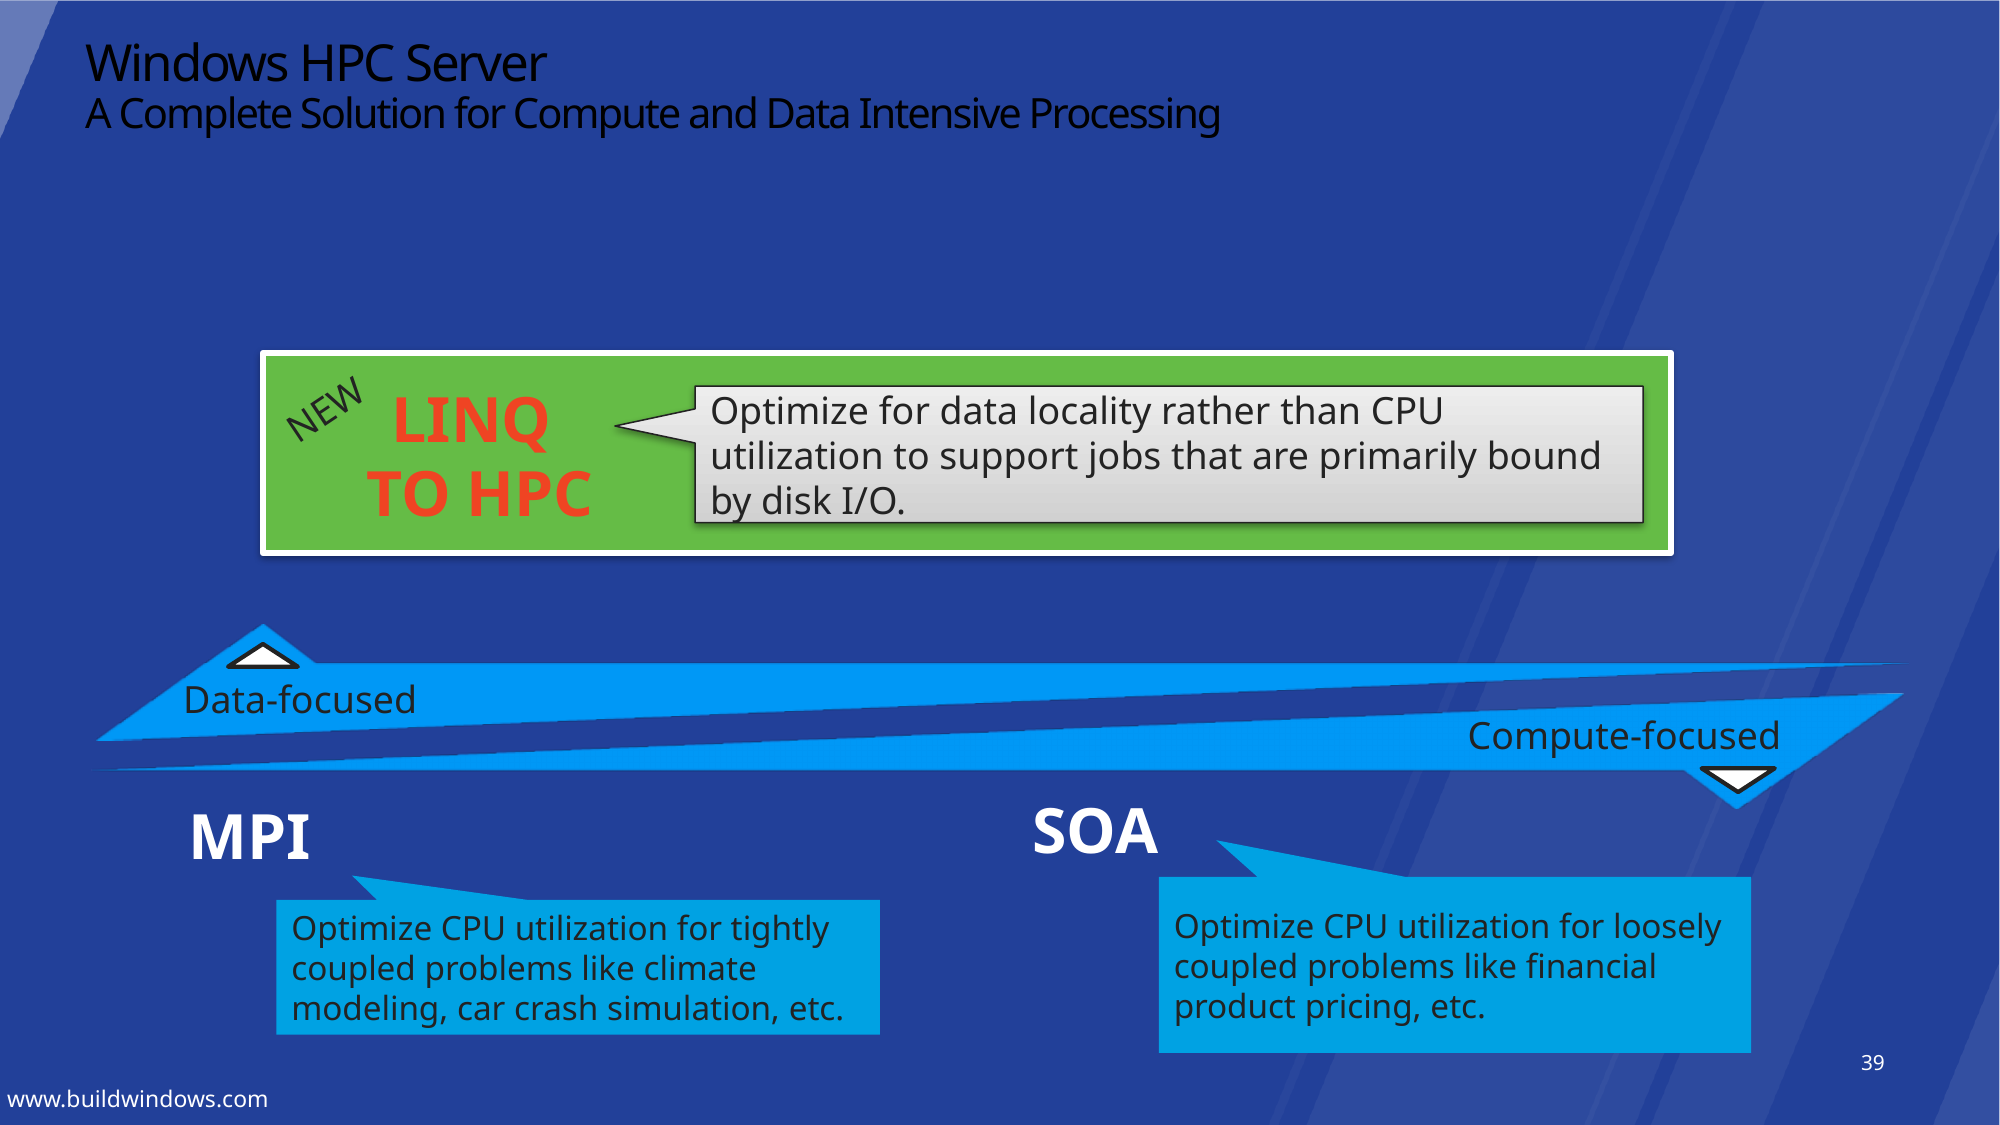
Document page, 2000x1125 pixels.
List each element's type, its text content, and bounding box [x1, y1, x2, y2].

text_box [96, 624, 1910, 698]
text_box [262, 352, 1672, 554]
picture [0, 0, 2000, 1125]
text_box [1018, 819, 1752, 1053]
title Windows HPC Server A Complete Solution for Compute and Data Intensive Processing [85, 37, 1914, 138]
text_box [177, 819, 881, 1036]
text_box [91, 692, 1904, 809]
text_box 39 [1432, 1042, 1900, 1103]
